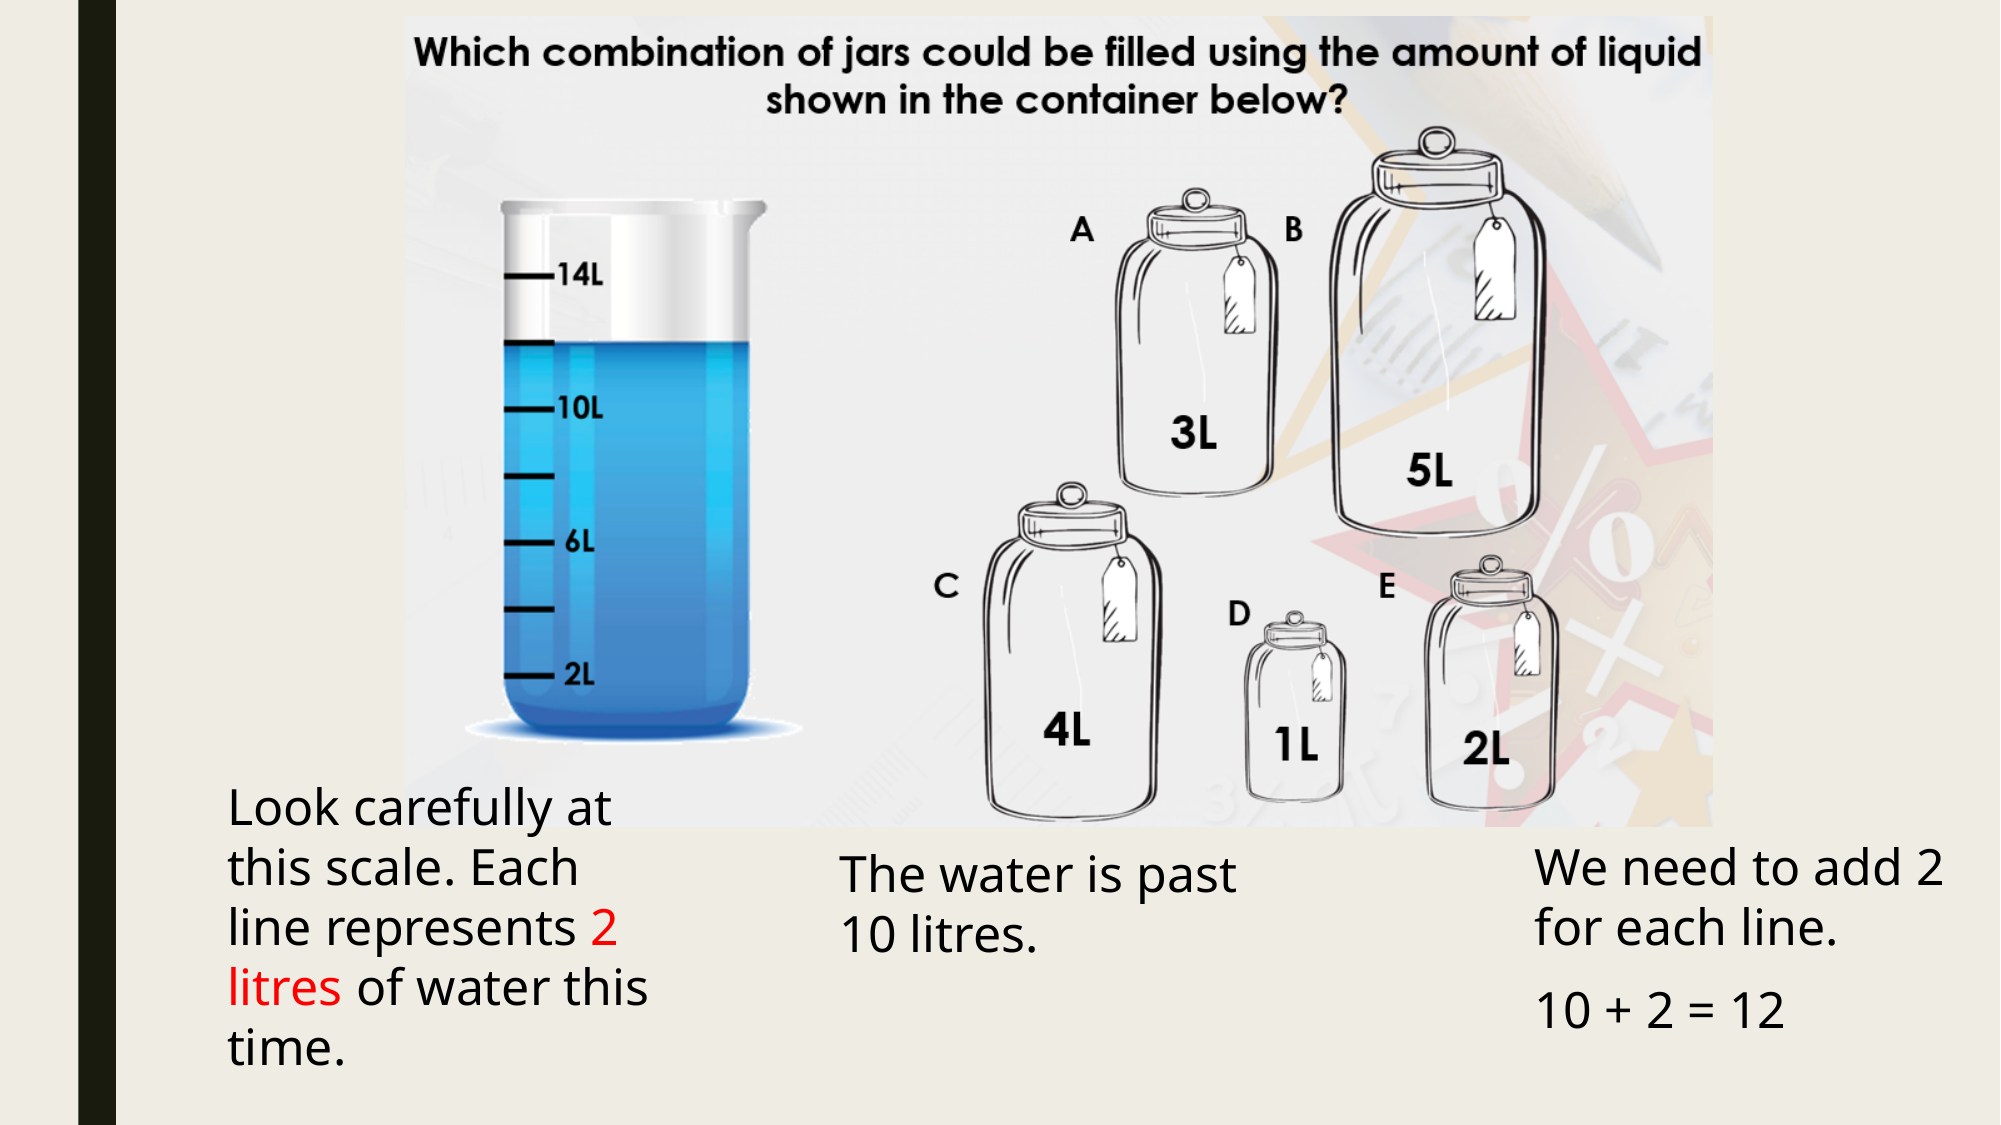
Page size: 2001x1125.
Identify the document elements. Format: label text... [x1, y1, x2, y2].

picture [405, 16, 1713, 827]
text_box Look carefully at this scale. Each line represents 2 litres of water this time. [212, 767, 681, 1083]
text_box 10 + 2 = 12 [1520, 971, 1988, 1047]
text_box The water is past 10 litres. [824, 835, 1293, 971]
text_box We need to add 2 for each line. [1520, 828, 1988, 964]
